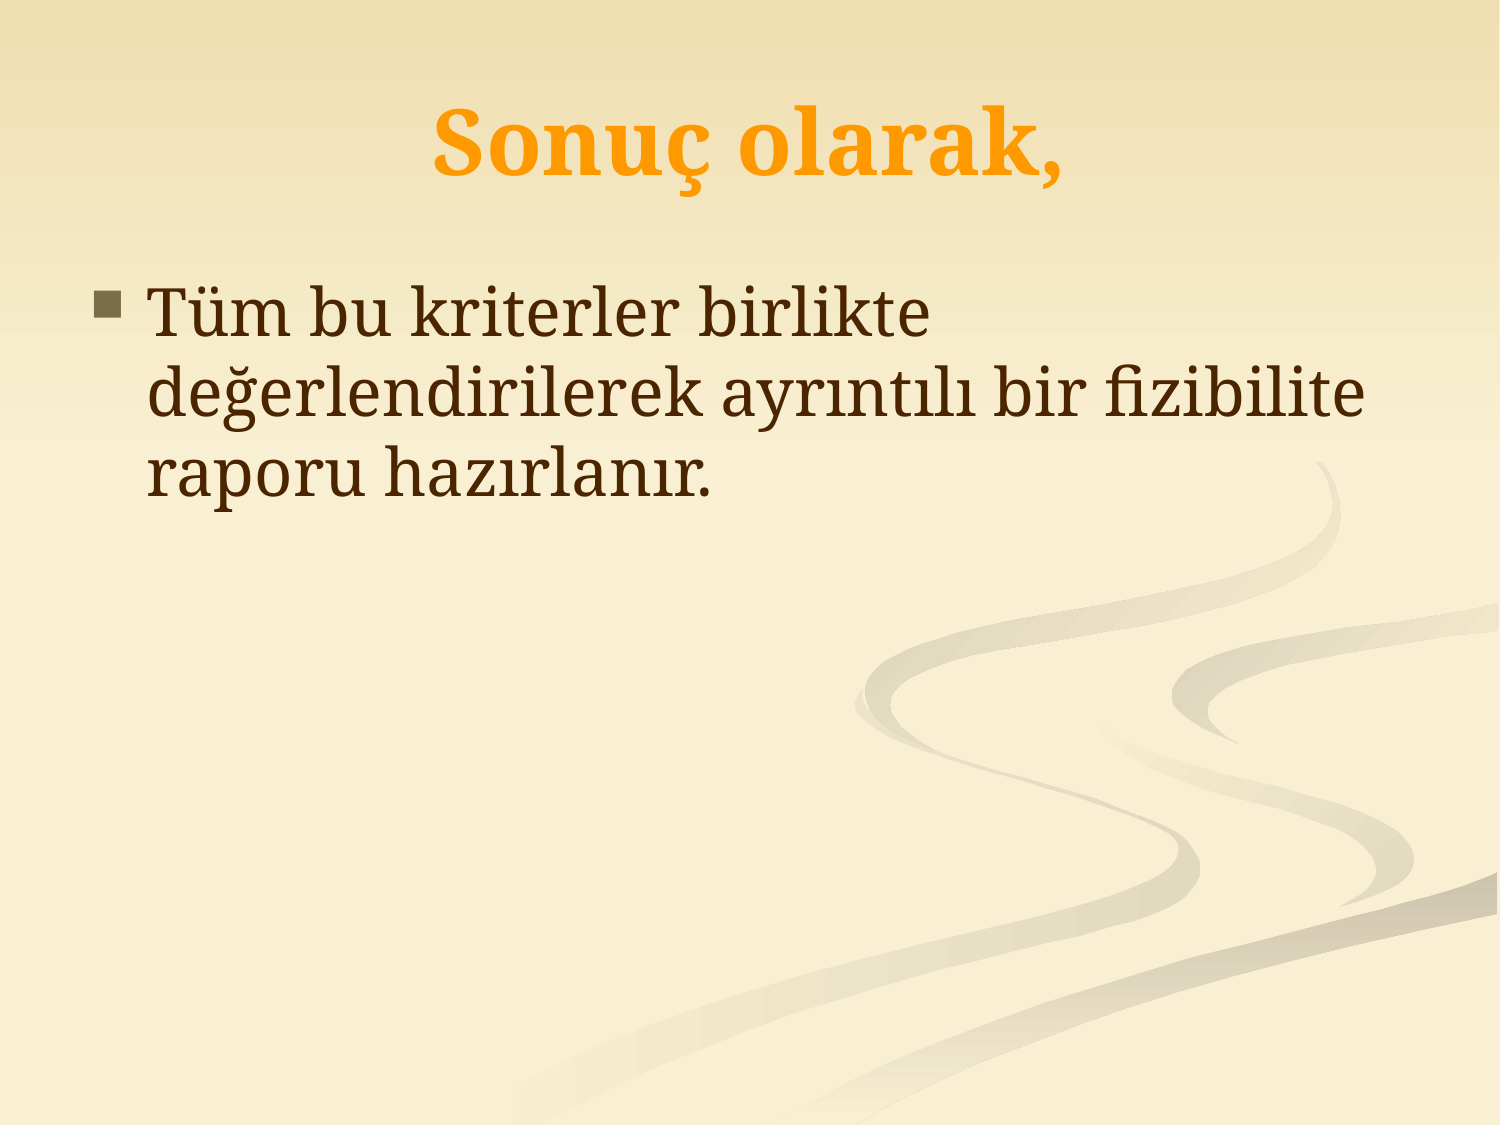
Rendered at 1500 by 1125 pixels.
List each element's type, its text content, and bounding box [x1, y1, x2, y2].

list Tüm bu kriterler birlikte değerlendirilerek ayrıntılı bir fizibilite raporu hazırlanır. [74, 262, 1426, 1006]
title Sonuç olarak, [74, 44, 1426, 233]
